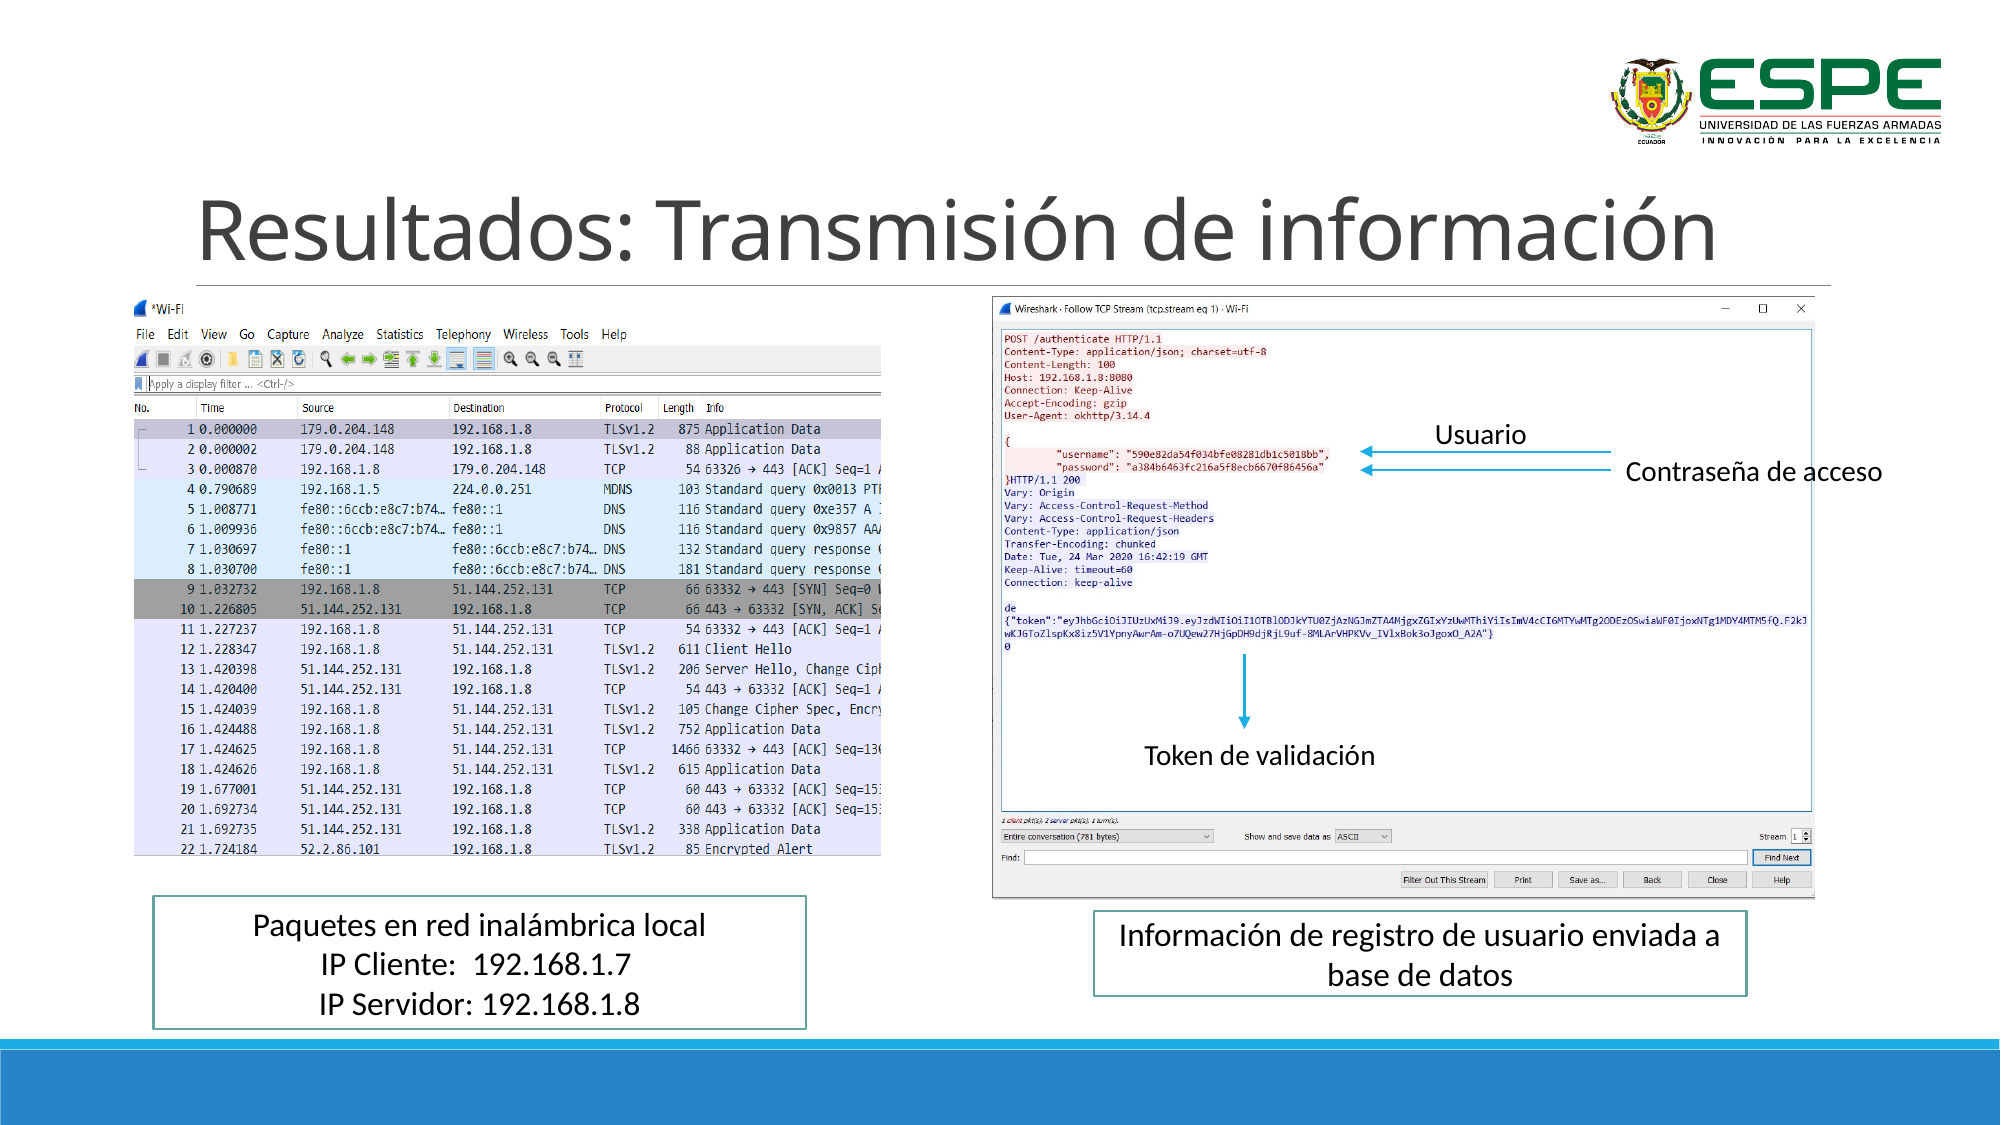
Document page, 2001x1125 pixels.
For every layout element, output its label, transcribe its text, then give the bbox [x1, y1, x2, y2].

text_box Paquetes en red inalámbrica local IP Cliente: 192.168.1.7 IP Servidor: 192.168.1.8 [152, 895, 807, 1030]
title Resultados: Transmisión de información [180, 47, 1830, 285]
text_box Información de registro de usuario enviada a base de datos [1093, 910, 1748, 997]
picture [133, 295, 882, 856]
text_box Contraseña de acceso [1824, 444, 1941, 495]
picture [992, 295, 1816, 900]
picture [1610, 57, 1942, 145]
